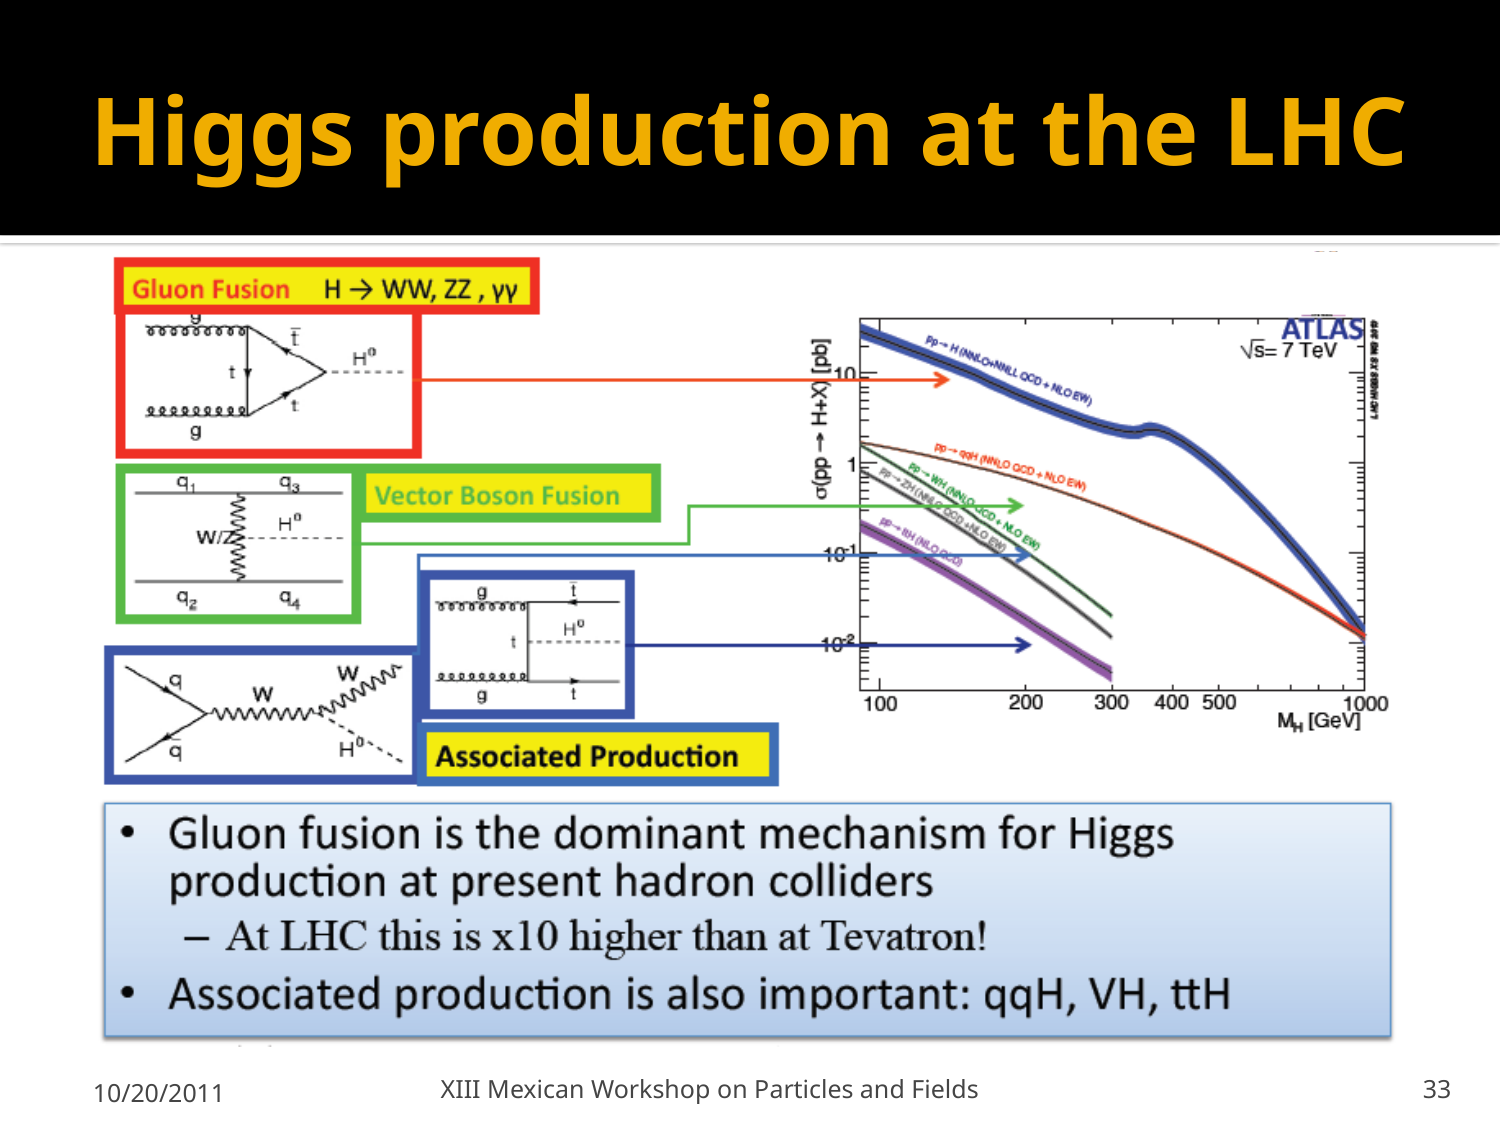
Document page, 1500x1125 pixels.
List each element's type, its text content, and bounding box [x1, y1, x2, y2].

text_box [93, 251, 1400, 1047]
title Higgs production at the LHC [75, 24, 1425, 231]
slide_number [75, 1062, 425, 1108]
slide_number 33 [1345, 1062, 1467, 1108]
footer XIII Mexican Workshop on Particles and Fields [433, 1062, 1337, 1108]
